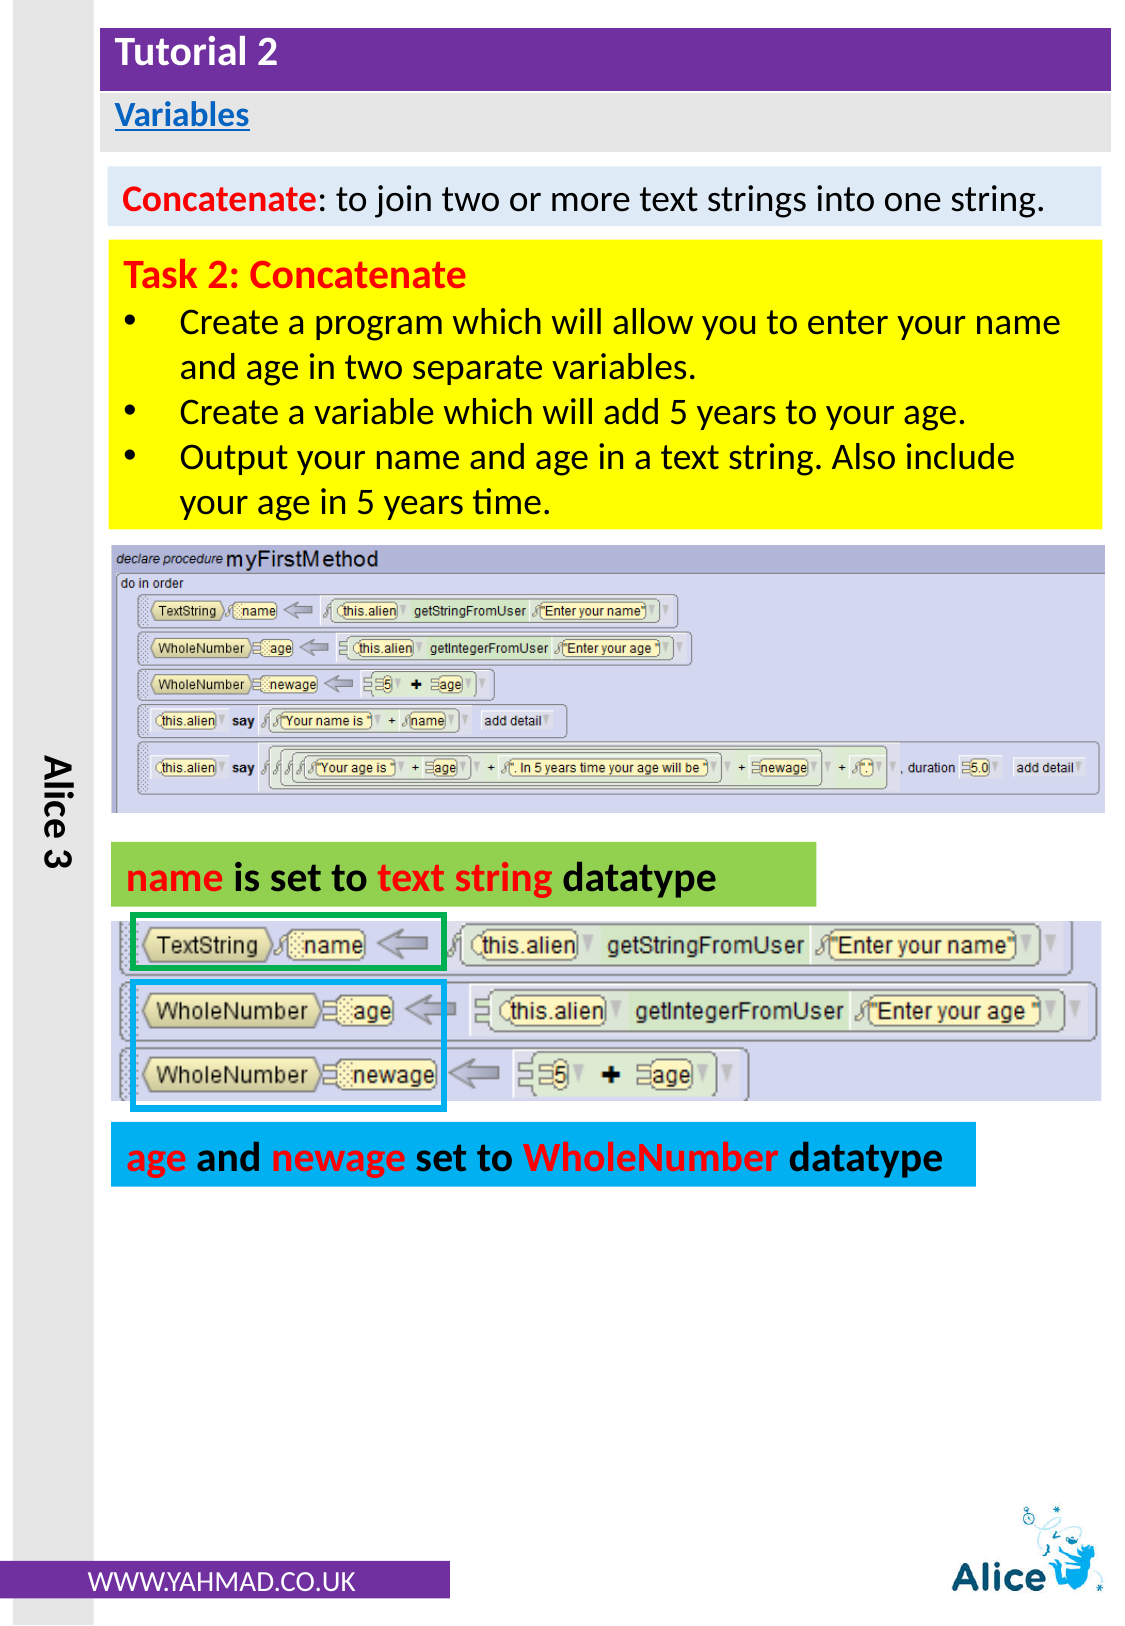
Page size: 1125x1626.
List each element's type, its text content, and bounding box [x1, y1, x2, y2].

text_box name is set to text string datatype [111, 841, 817, 907]
text_box Concatenate: to join two or more text strings into one string. [107, 166, 1102, 227]
picture [946, 1496, 1113, 1599]
picture [111, 921, 1102, 1101]
picture [137, 986, 440, 1101]
text_box Task 2: Concatenate Create a program which will allow you to enter your name and age in two separate variables. Create a variable which will add 5 years to your age. Output your name and age in a text string. Also include your age in 5 years time. [108, 239, 1103, 530]
text_box [132, 914, 445, 921]
text_box age and newage set to WholeNumber datatype [111, 1121, 976, 1187]
text_box [132, 1101, 445, 1109]
picture [111, 545, 1105, 813]
